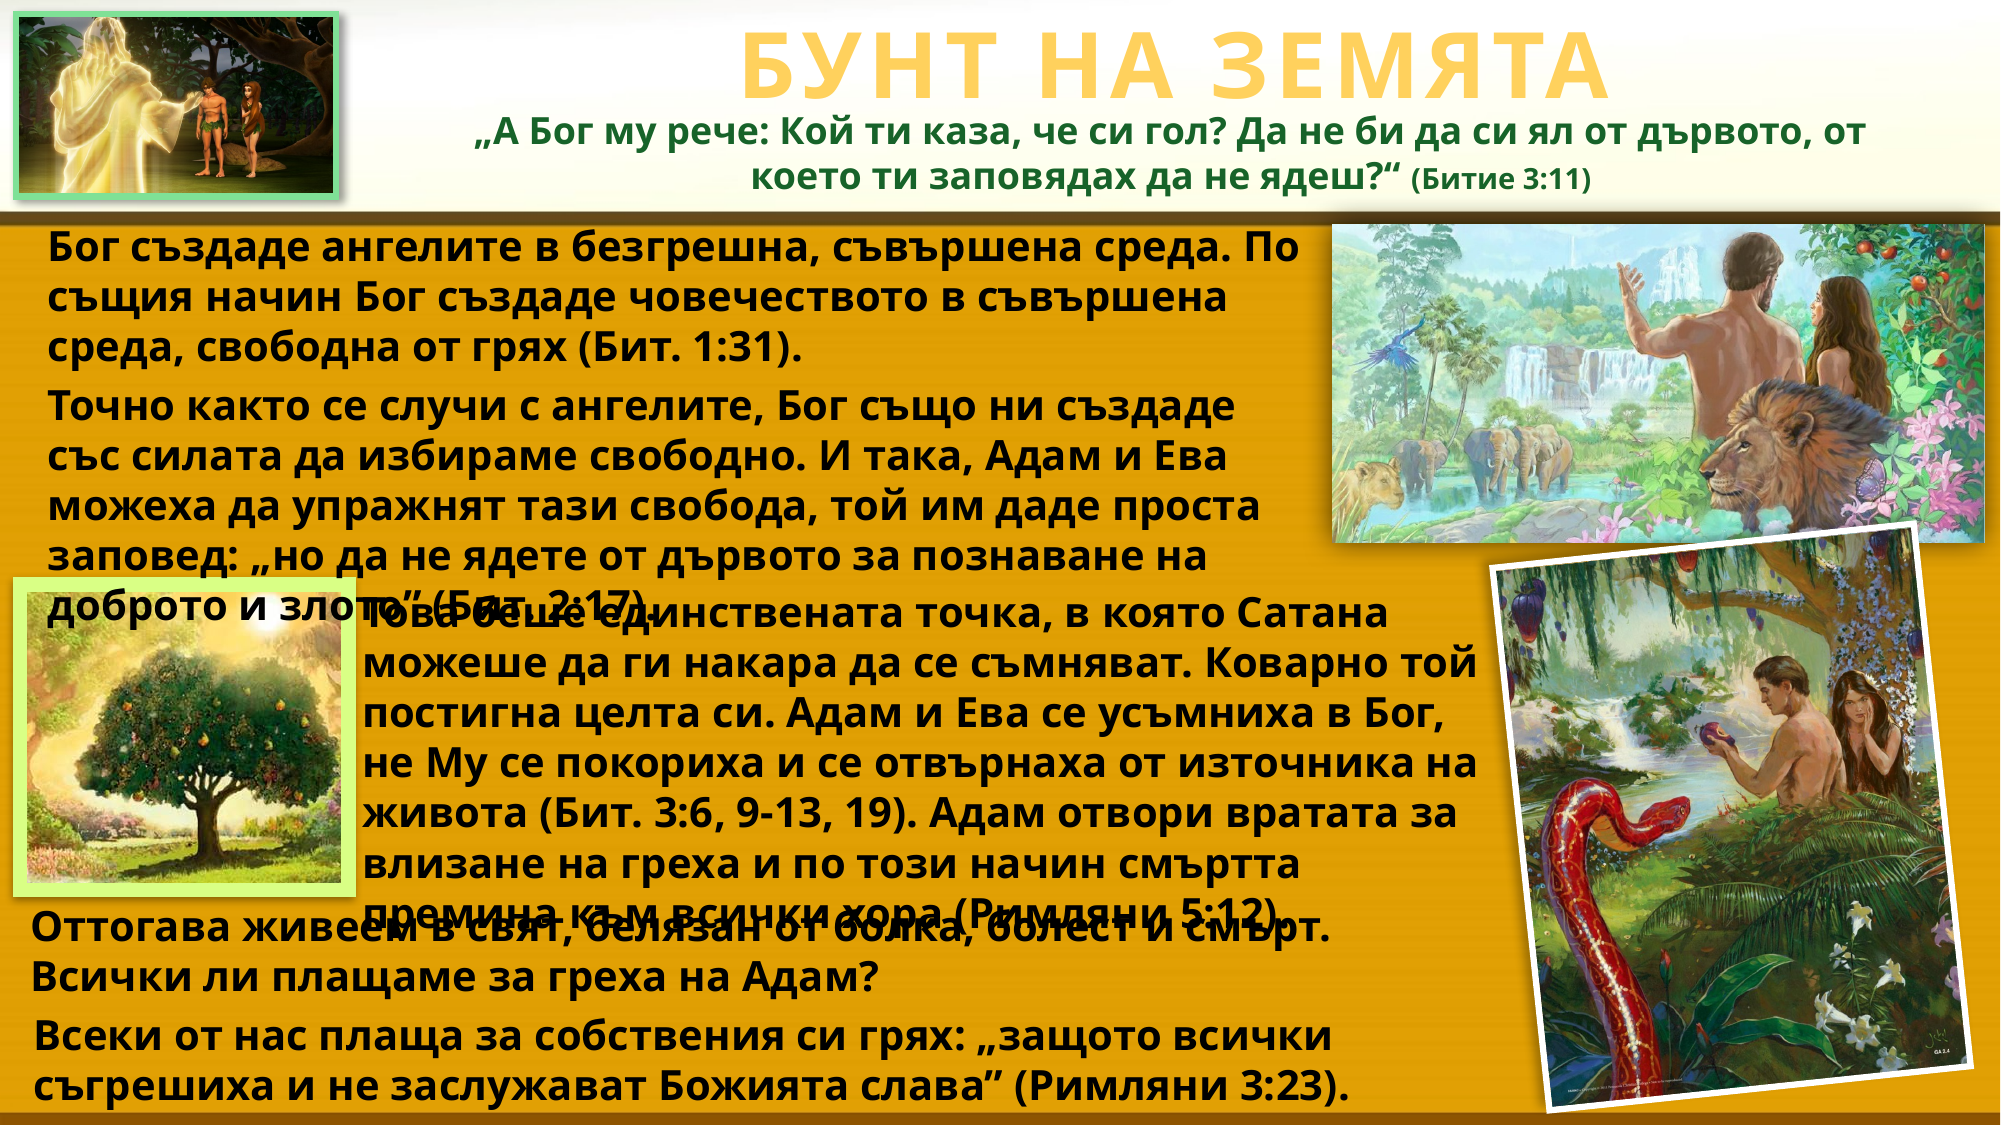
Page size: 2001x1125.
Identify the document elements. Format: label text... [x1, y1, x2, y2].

text_box Всеки от нас плаща за собствения си грях: „защото всички съгрешиха и не заслужават Божията слава” (Римляни 3:23). [18, 1001, 1474, 1117]
text_box „А Бог му рече: Кой ти каза, че си гол? Да не би да си ял от дървото, от което ти заповядах да не ядеш?“ (Битие 3:11) [456, 99, 1886, 205]
text_box Оттогава живеем в свят, белязан от болка, болест и смърт. Всички ли плащаме за греха на Адам? [15, 892, 1474, 1008]
text_box Точно както се случи с ангелите, Бог също ни създаде със силата да избираме свободно. И така, Адам и Ева можеха да упражнят тази свобода, той им даде проста заповед: „но да не ядете от дървото за познаване на доброто и злото” (Бит. 2:17). [33, 371, 1333, 637]
picture [0, 0, 2001, 1125]
text_box Това беше единствената точка, в която Сатана можеше да ги накара да се съмняват. Коварно той постигна целта си. Адам и Ева се усъмниха в Бог, не Му се покориха и се отвърнаха от източника на живота (Бит. 3:6, 9-13, 19). Адам отвори вратата за влизане на греха и по този начин смъртта премина към всички хора (Римляни 5:12). [347, 578, 1516, 944]
text_box Бог създаде ангелите в безгрешна, съвършена среда. По същия начин Бог създаде човечеството в съвършена среда, свободна от грях (Бит. 1:31). [33, 212, 1317, 371]
text_box БУНТ НА ЗЕМЯТА [347, 0, 2000, 125]
